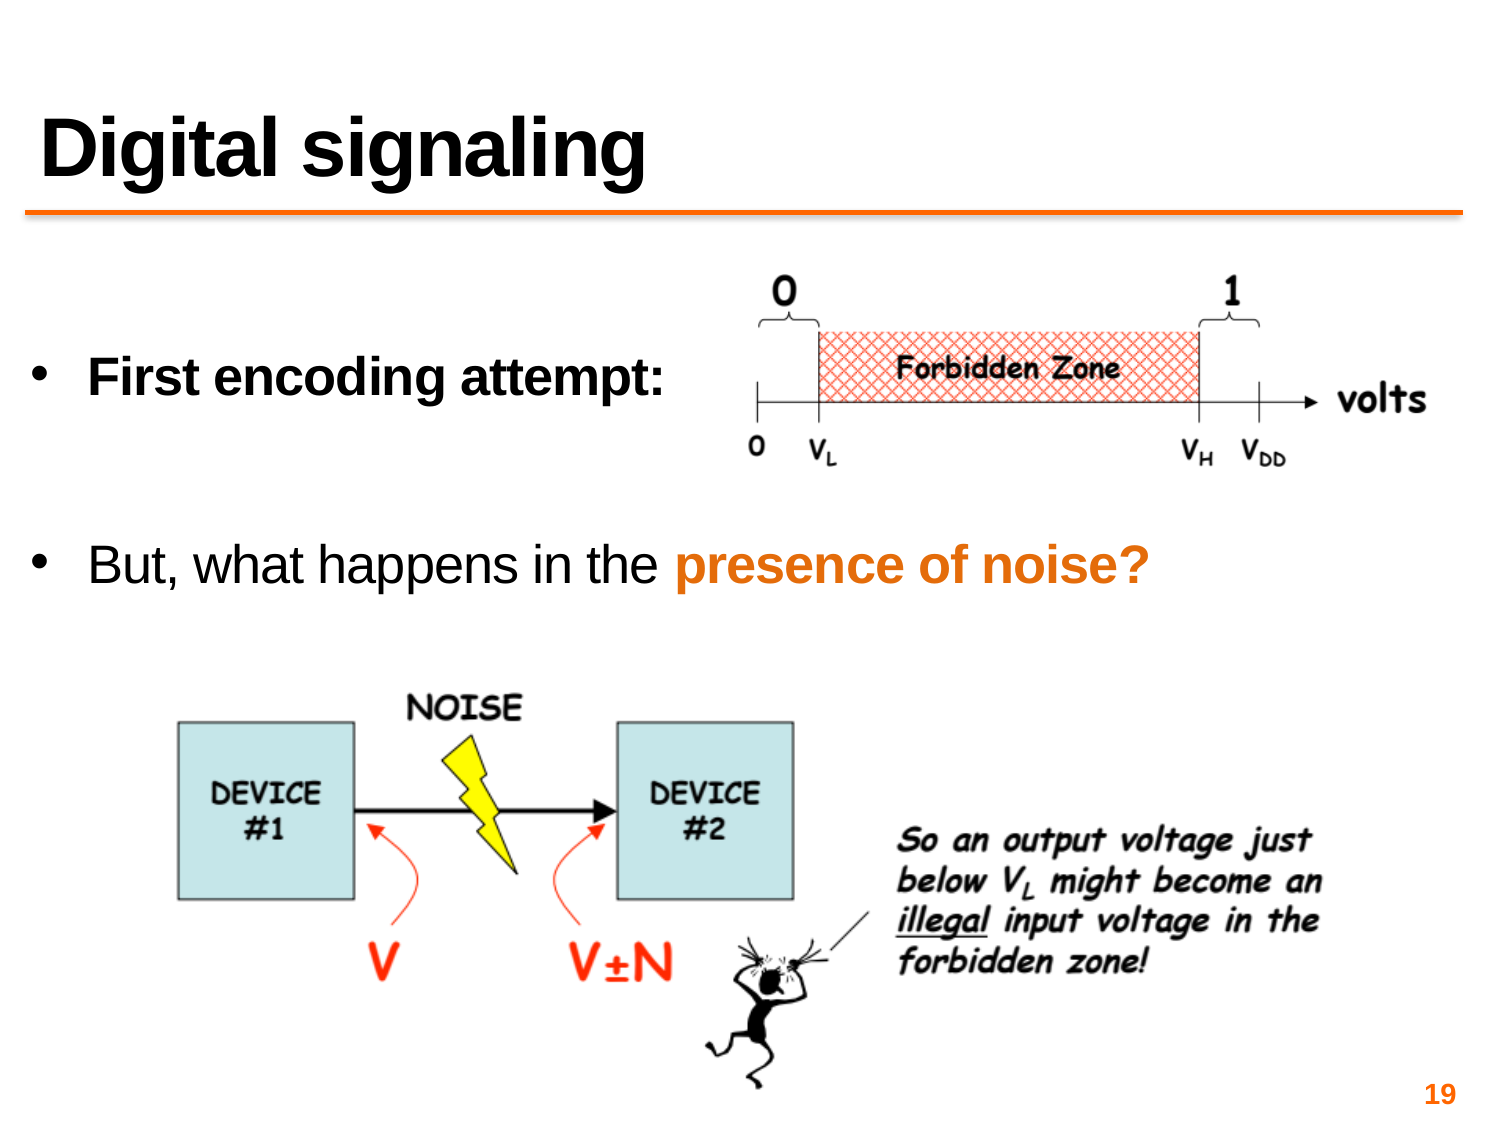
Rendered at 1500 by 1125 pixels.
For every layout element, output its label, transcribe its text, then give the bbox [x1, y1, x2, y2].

title Digital signaling [24, 24, 1463, 201]
slide_number 19 [1112, 1074, 1463, 1110]
picture [154, 677, 1333, 1093]
list First encoding attempt: But, what happens in the presence of noise? [24, 347, 1463, 659]
picture [686, 252, 1463, 486]
